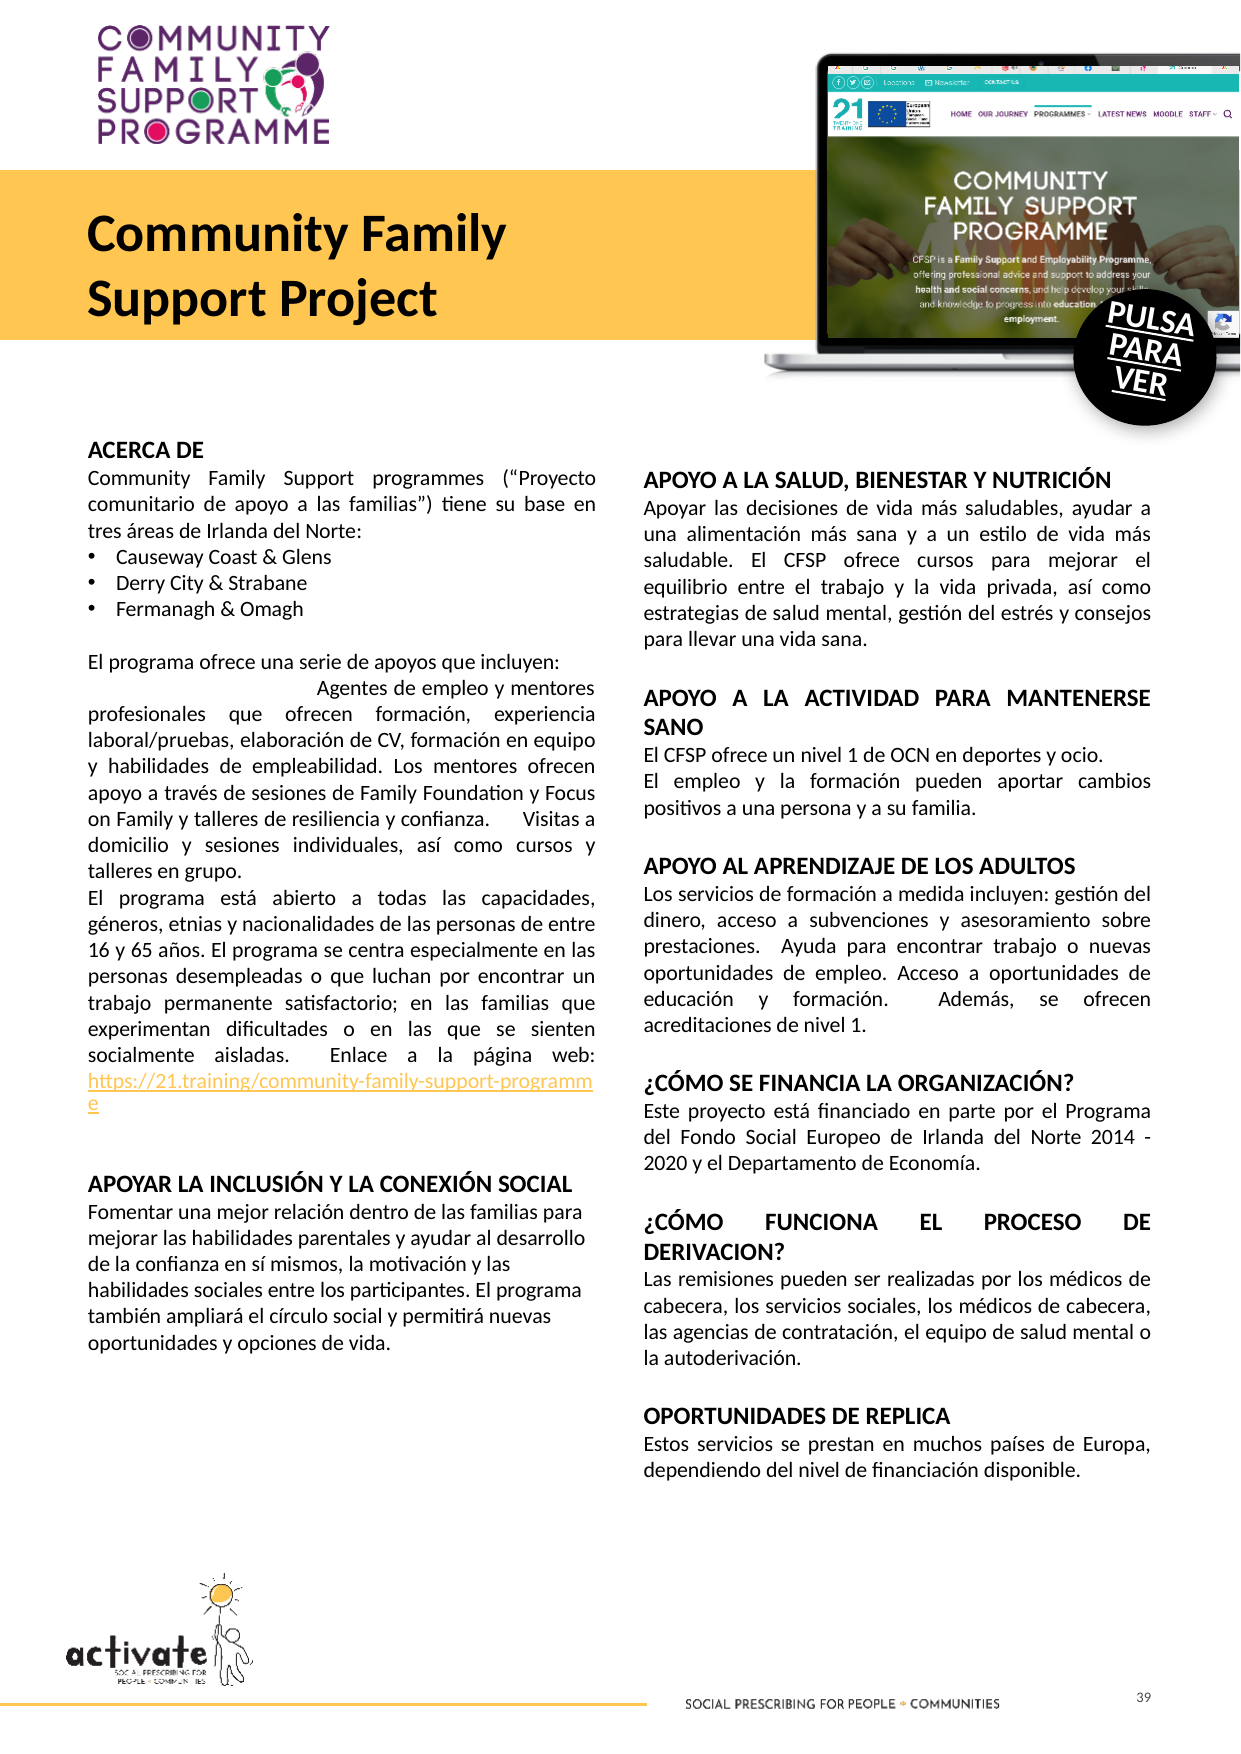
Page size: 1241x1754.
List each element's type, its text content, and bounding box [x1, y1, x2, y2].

picture [64, 1570, 255, 1688]
picture [738, 38, 1241, 402]
picture [679, 1695, 1003, 1714]
picture [93, 23, 337, 147]
slide_number 39 [1003, 1677, 1166, 1717]
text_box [1073, 289, 1217, 426]
list Community Family Support Project [72, 189, 621, 332]
list ACERCA DE Community Family Support programmes (“Proyecto comunitario de apoyo a las familias”) tiene su base en tres áreas de Irlanda del Norte: Causeway Coast & Glens Derry City & Strabane Fermanagh & Omagh El programa ofrece una serie de apoyos que incluyen: Agentes de empleo y mentores profesionales que ofrecen formación, experiencia laboral/pruebas, elaboración de CV, formación en equipo y habilidades de empleabilidad. Los mentores ofrecen apoyo a través de sesiones de Family Foundation y Focus on Family y talleres de resiliencia y confianza. Visitas a domicilio y sesiones individuales, así como cursos y talleres en grupo. El programa está abierto a todas las capacidades, géneros, etnias y nacionalidades de las personas de entre 16 y 65 años. El programa se centra especialmente en las personas desempleadas o que luchan por encontrar un trabajo permanente satisfactorio; en las familias que experimentan dificultades o en las que se sienten socialmente aisladas. Enlace a la página web: https://21.training/community-family-support-programme APOYAR LA INCLUSIÓN Y LA CONEXIÓN SOCIAL Fomentar una mejor relación dentro de las familias para mejorar las habilidades parentales y ayudar al desarrollo de la confianza en sí mismos, la motivación y las habilidades sociales entre los participantes. El programa también ampliará el círculo social y permitirá nuevas oportunidades y opciones de vida. APOYO A LA SALUD, BIENESTAR Y NUTRICIÓN Apoyar las decisiones de vida más saludables, ayudar a una alimentación más sana y a un estilo de vida más saludable. El CFSP ofrece cursos para mejorar el equilibrio entre el trabajo y la vida privada, así como estrategias de salud mental, gestión del estrés y consejos para llevar una vida sana. APOYO A LA ACTIVIDAD PARA MANTENERSE SANO El CFSP ofrece un nivel 1 de OCN en deportes y ocio. El empleo y la formación pueden aportar cambios positivos a una persona y a su familia. APOYO AL APRENDIZAJE DE LOS ADULTOS Los servicios de formación a medida incluyen: gestión del dinero, acceso a subvenciones y asesoramiento sobre prestaciones. Ayuda para encontrar trabajo o nuevas oportunidades de empleo. Acceso a oportunidades de educación y formación. Además, se ofrecen acreditaciones de nivel 1. ¿CÓMO SE FINANCIA LA ORGANIZACIÓN? Este proyecto está financiado en parte por el Programa del Fondo Social Europeo de Irlanda del Norte 2014 - 2020 y el Departamento de Economía. ¿CÓMO FUNCIONA EL PROCESO DE DERIVACION? Las remisiones pueden ser realizadas por los médicos de cabecera, los servicios sociales, los médicos de cabecera, las agencias de contratación, el equipo de salud mental o la autoderivación. OPORTUNIDADES DE REPLICA Estos servicios se prestan en muchos países de Europa, dependiendo del nivel de financiación disponible. [73, 426, 1167, 1336]
